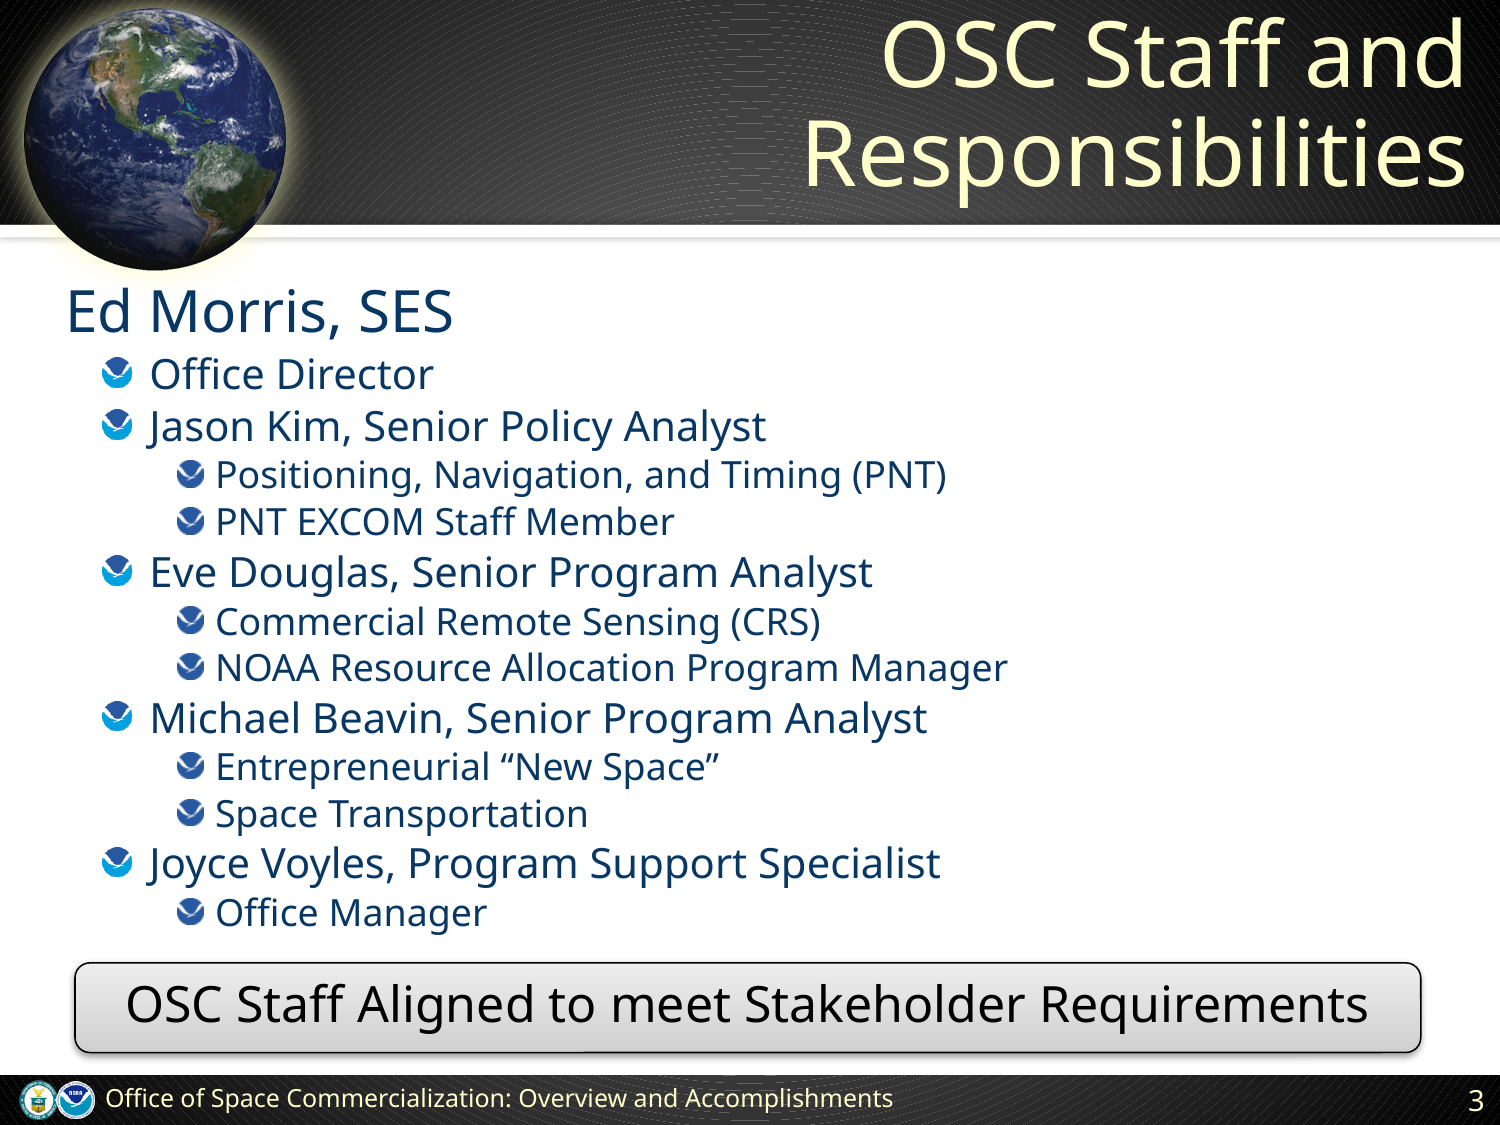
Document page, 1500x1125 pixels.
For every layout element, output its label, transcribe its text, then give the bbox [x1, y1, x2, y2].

picture [102, 577, 110, 586]
picture [102, 868, 110, 877]
picture [102, 431, 110, 440]
picture [102, 357, 132, 378]
picture [177, 752, 204, 779]
picture [102, 847, 132, 867]
picture [125, 381, 132, 388]
picture [177, 606, 204, 634]
picture [125, 724, 132, 731]
list Ed Morris, SES Office Director Jason Kim, Senior Policy Analyst Positioning, Navigation, and Timing (PNT) PNT EXCOM Staff Member Eve Douglas, Senior Program Analyst Commercial Remote Sensing (CRS) NOAA Resource Allocation Program Manager Michael Beavin, Senior Program Analyst Entrepreneurial “New Space” Space Transportation Joyce Voyles, Program Support Specialist Office Manager [49, 274, 1451, 1074]
picture [102, 409, 132, 430]
picture [102, 701, 132, 721]
picture [177, 460, 204, 488]
picture [125, 433, 132, 440]
text_box OSC Staff Aligned to meet Stakeholder Requirements [74, 962, 1422, 1054]
footer Office of Space Commercialization: Overview and Accomplishments [0, 1074, 1151, 1125]
slide_number 3 [1151, 1074, 1500, 1125]
picture [102, 555, 132, 576]
picture [177, 507, 204, 535]
picture [102, 722, 110, 731]
picture [0, 0, 1500, 1074]
picture [177, 653, 204, 680]
picture [102, 379, 110, 388]
title OSC Staff and Responsibilities [249, 0, 1500, 226]
picture [125, 579, 132, 586]
picture [125, 870, 132, 877]
picture [177, 799, 204, 826]
picture [177, 898, 204, 925]
